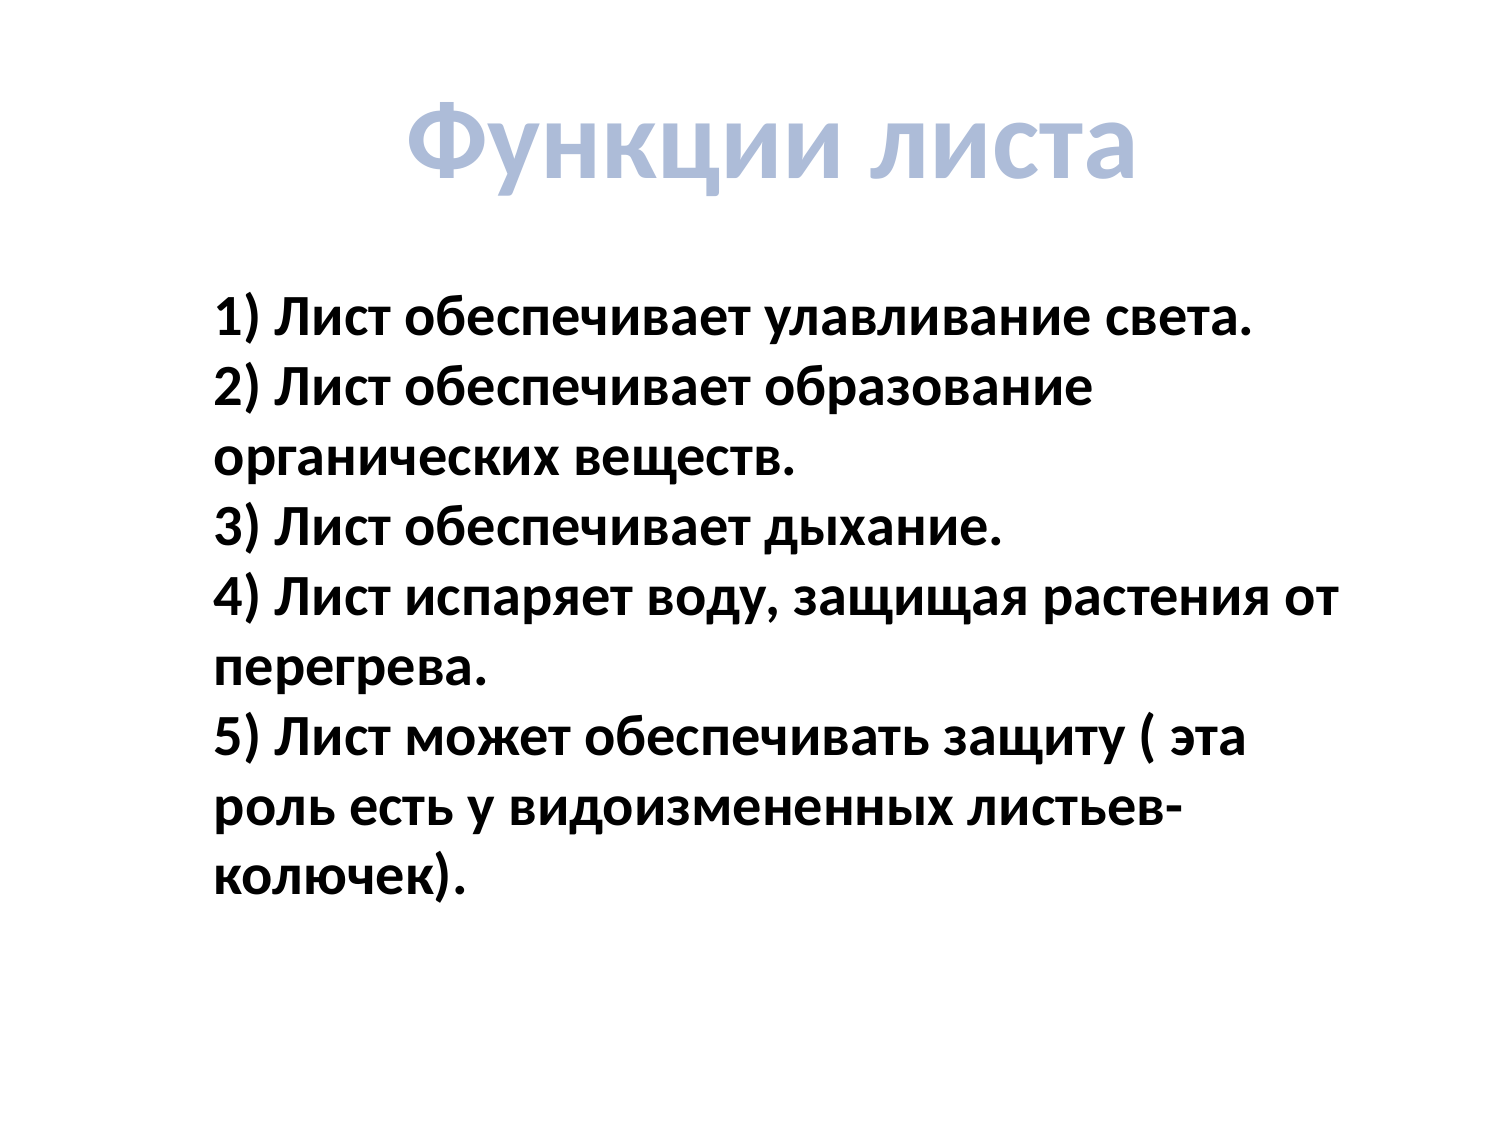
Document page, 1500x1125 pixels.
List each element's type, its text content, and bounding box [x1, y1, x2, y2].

text_box Функции листа [390, 58, 1155, 209]
text_box 1) Лист обеспечивает улавливание света. 2) Лист обеспечивает образование органических веществ. 3) Лист обеспечивает дыхание. 4) Лист испаряет воду, защищая растения от перегрева. 5) Лист может обеспечивать защиту ( эта роль есть у видоизмененных листьев- колючек). [199, 269, 1371, 915]
